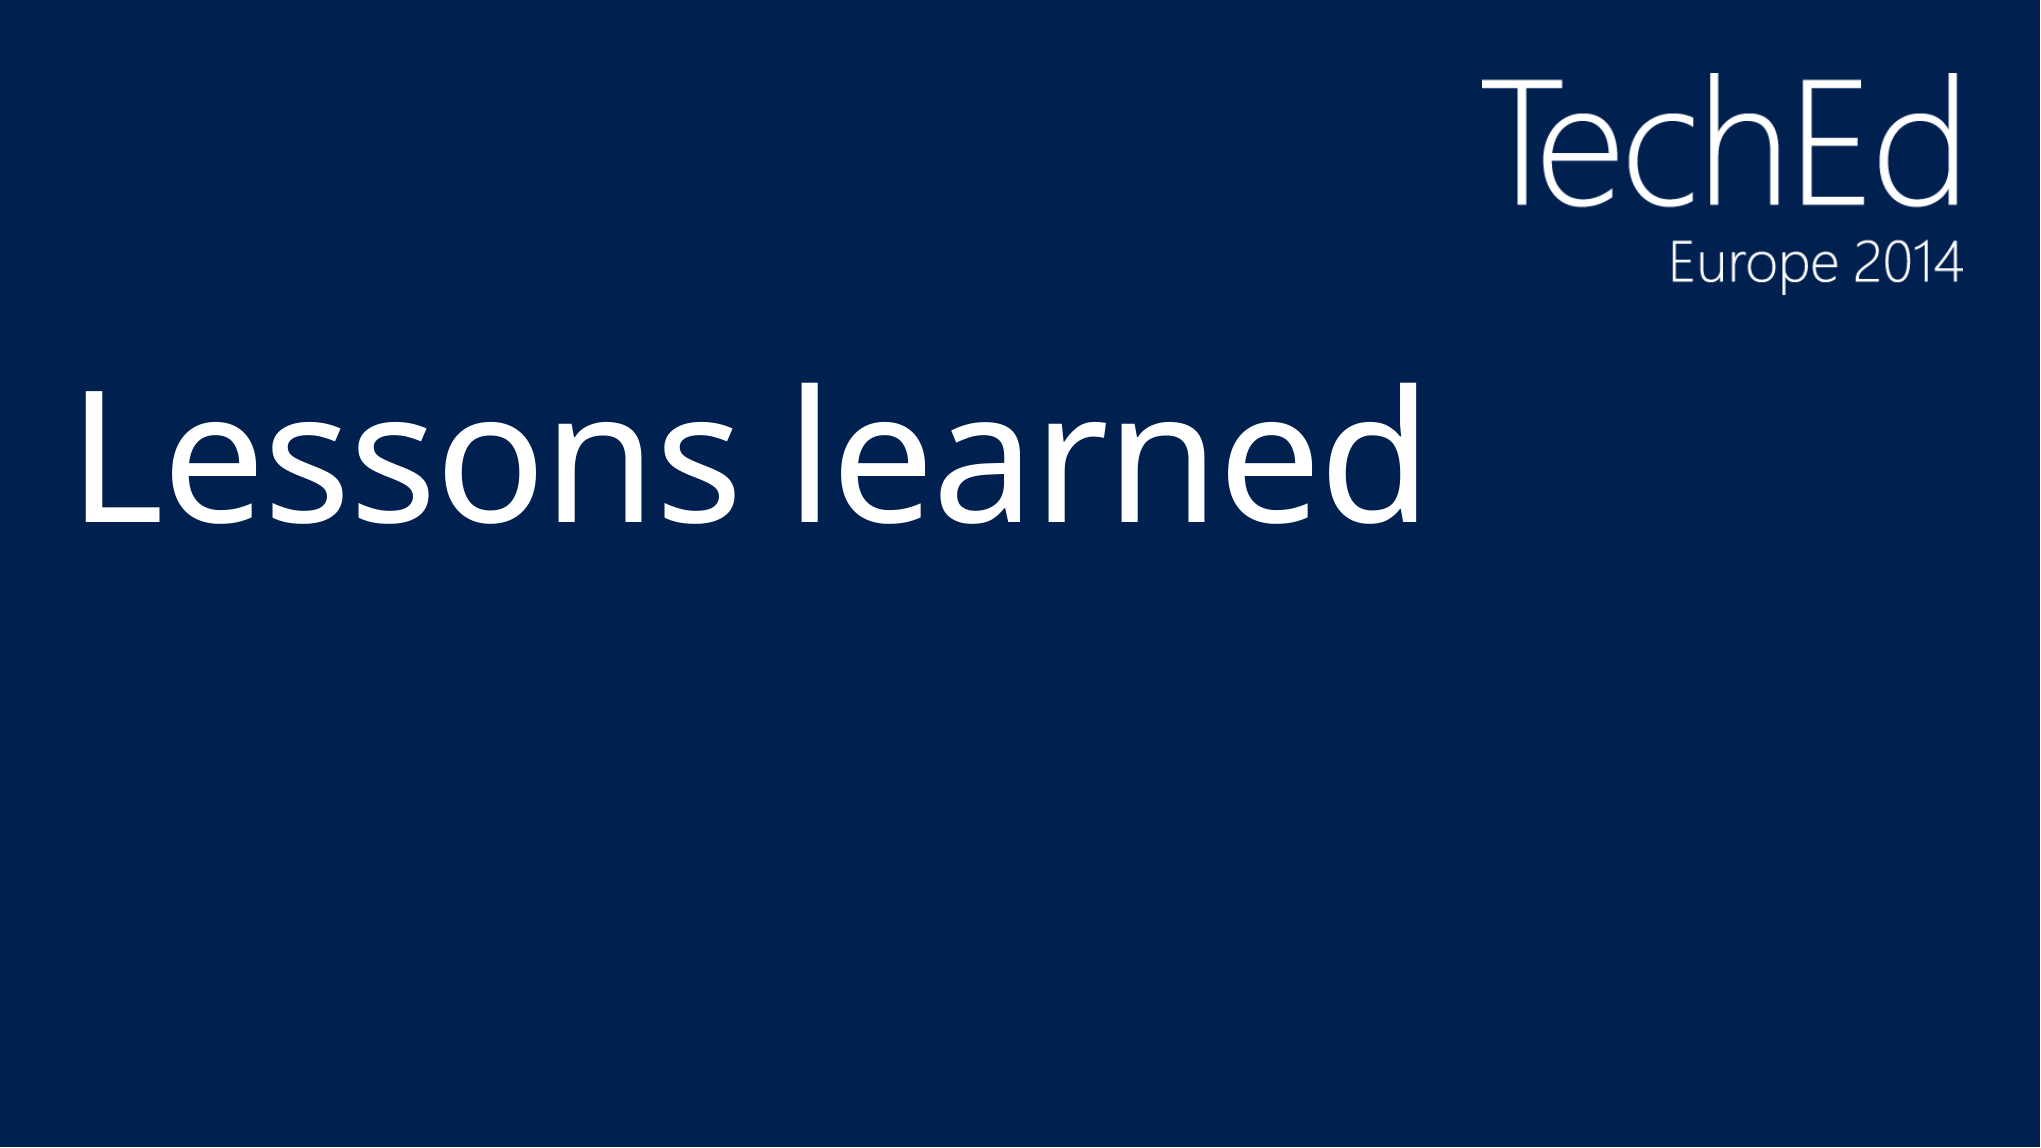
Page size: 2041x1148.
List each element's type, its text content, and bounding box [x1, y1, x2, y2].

picture [1482, 73, 1963, 295]
title Lessons learned [45, 348, 1996, 650]
